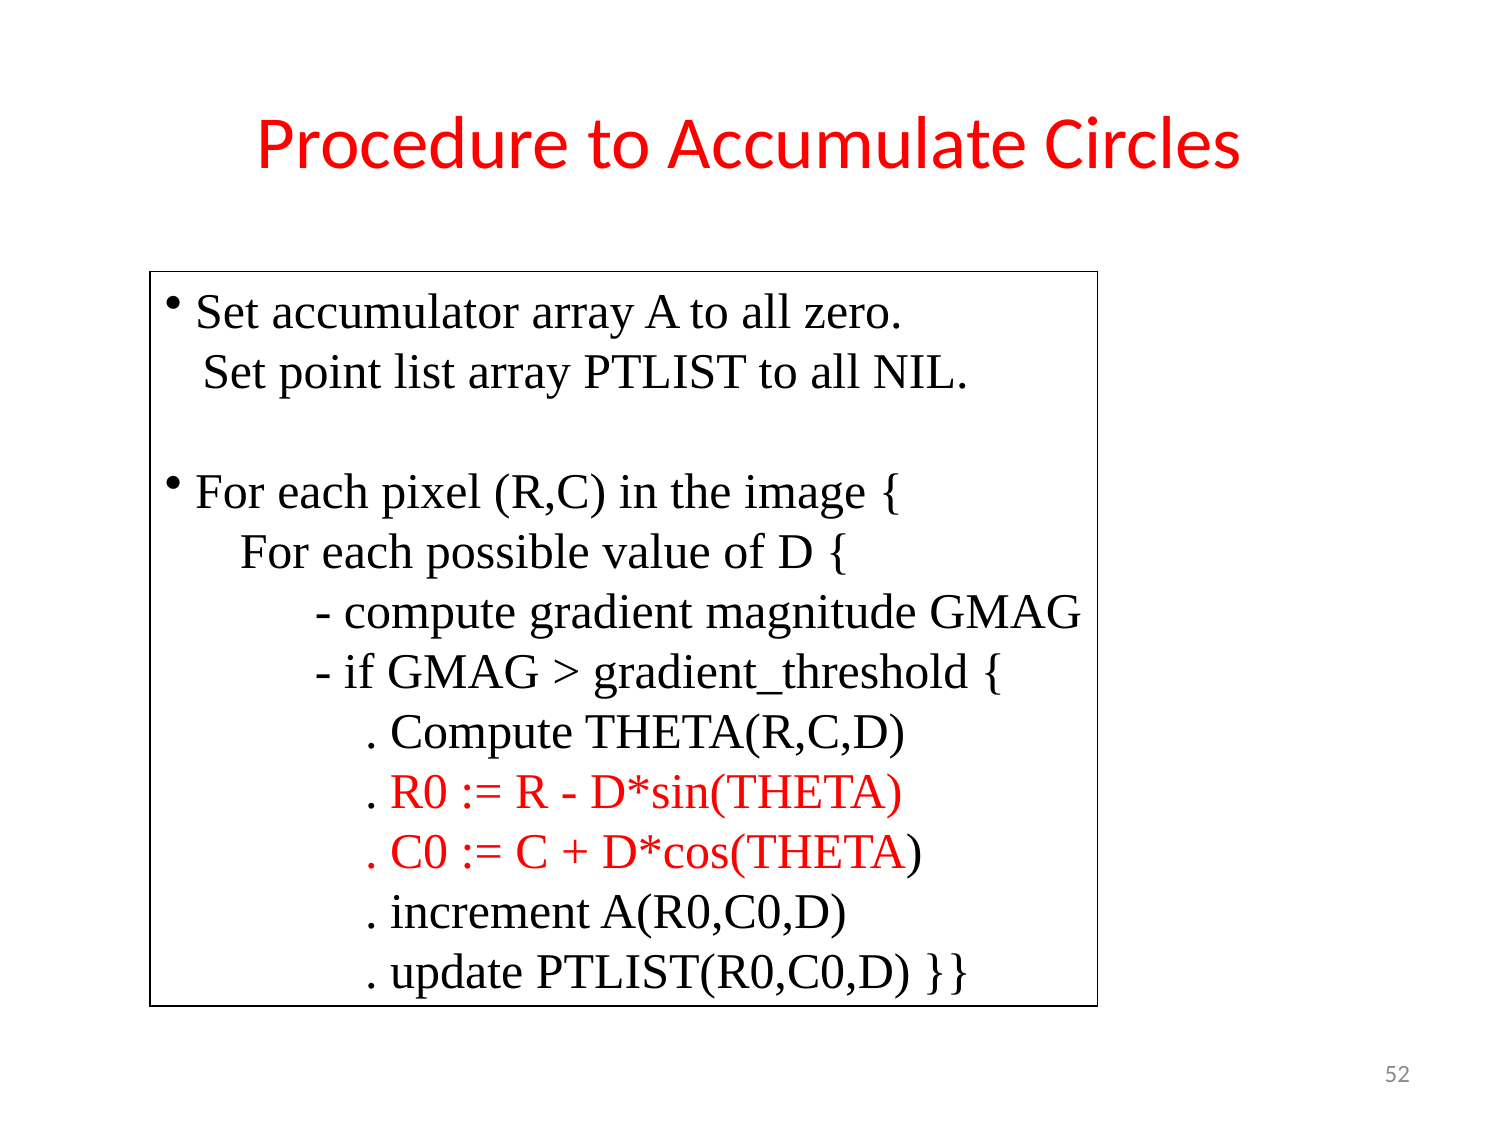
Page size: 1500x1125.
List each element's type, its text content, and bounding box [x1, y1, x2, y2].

text_box Set accumulator array A to all zero. Set point list array PTLIST to all NIL. For each pixel (R,C) in the image { For each possible value of D { - compute gradient magnitude GMAG - if GMAG > gradient_threshold { . Compute THETA(R,C,D) . R0 := R - D*sin(THETA) . C0 := C + D*cos(THETA) . increment A(R0,C0,D) . update PTLIST(R0,C0,D) }} [150, 271, 1098, 1007]
slide_number 52 [1074, 1042, 1425, 1103]
title Procedure to Accumulate Circles [75, 45, 1425, 233]
